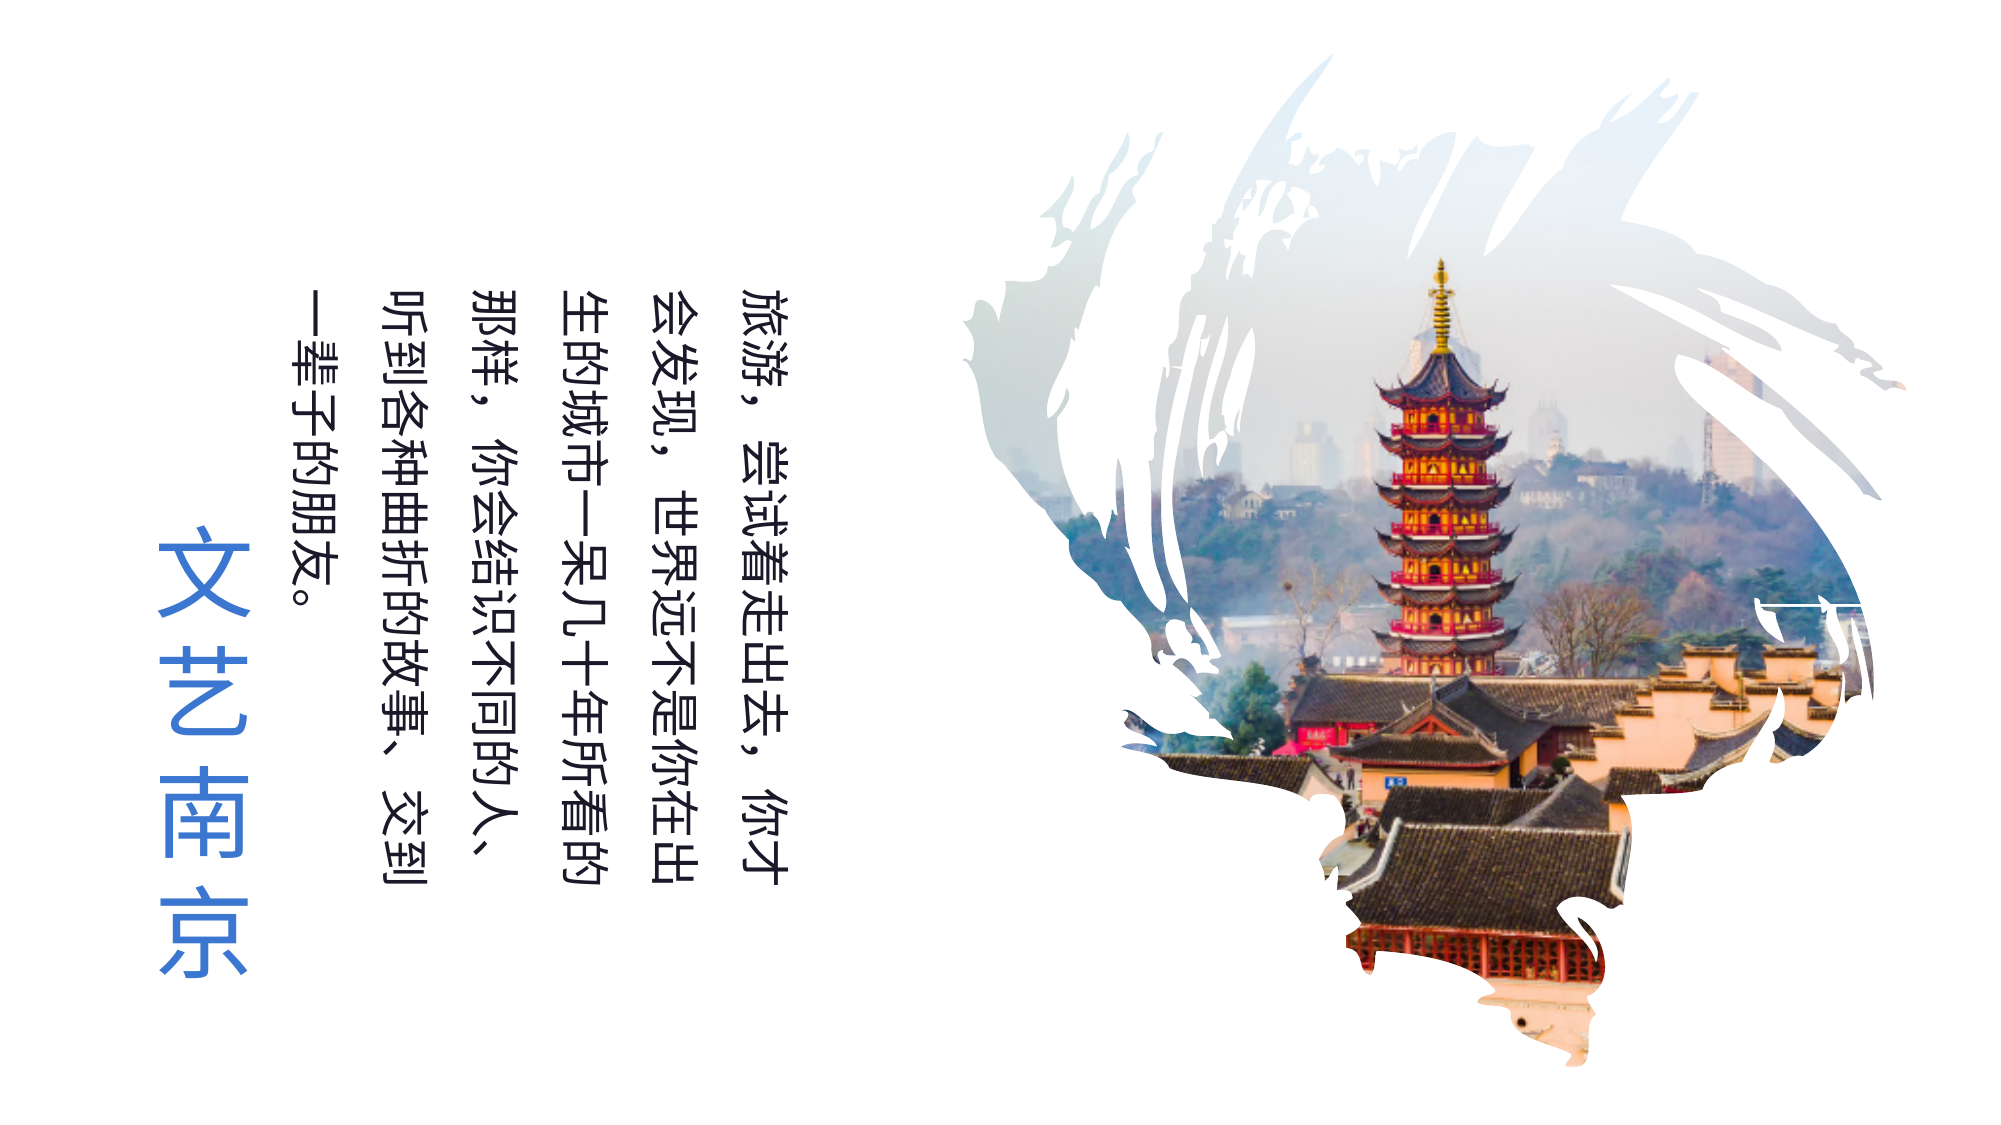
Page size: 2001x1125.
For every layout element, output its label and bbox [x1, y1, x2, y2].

text_box [139, 273, 834, 1004]
picture [962, 53, 1907, 1068]
